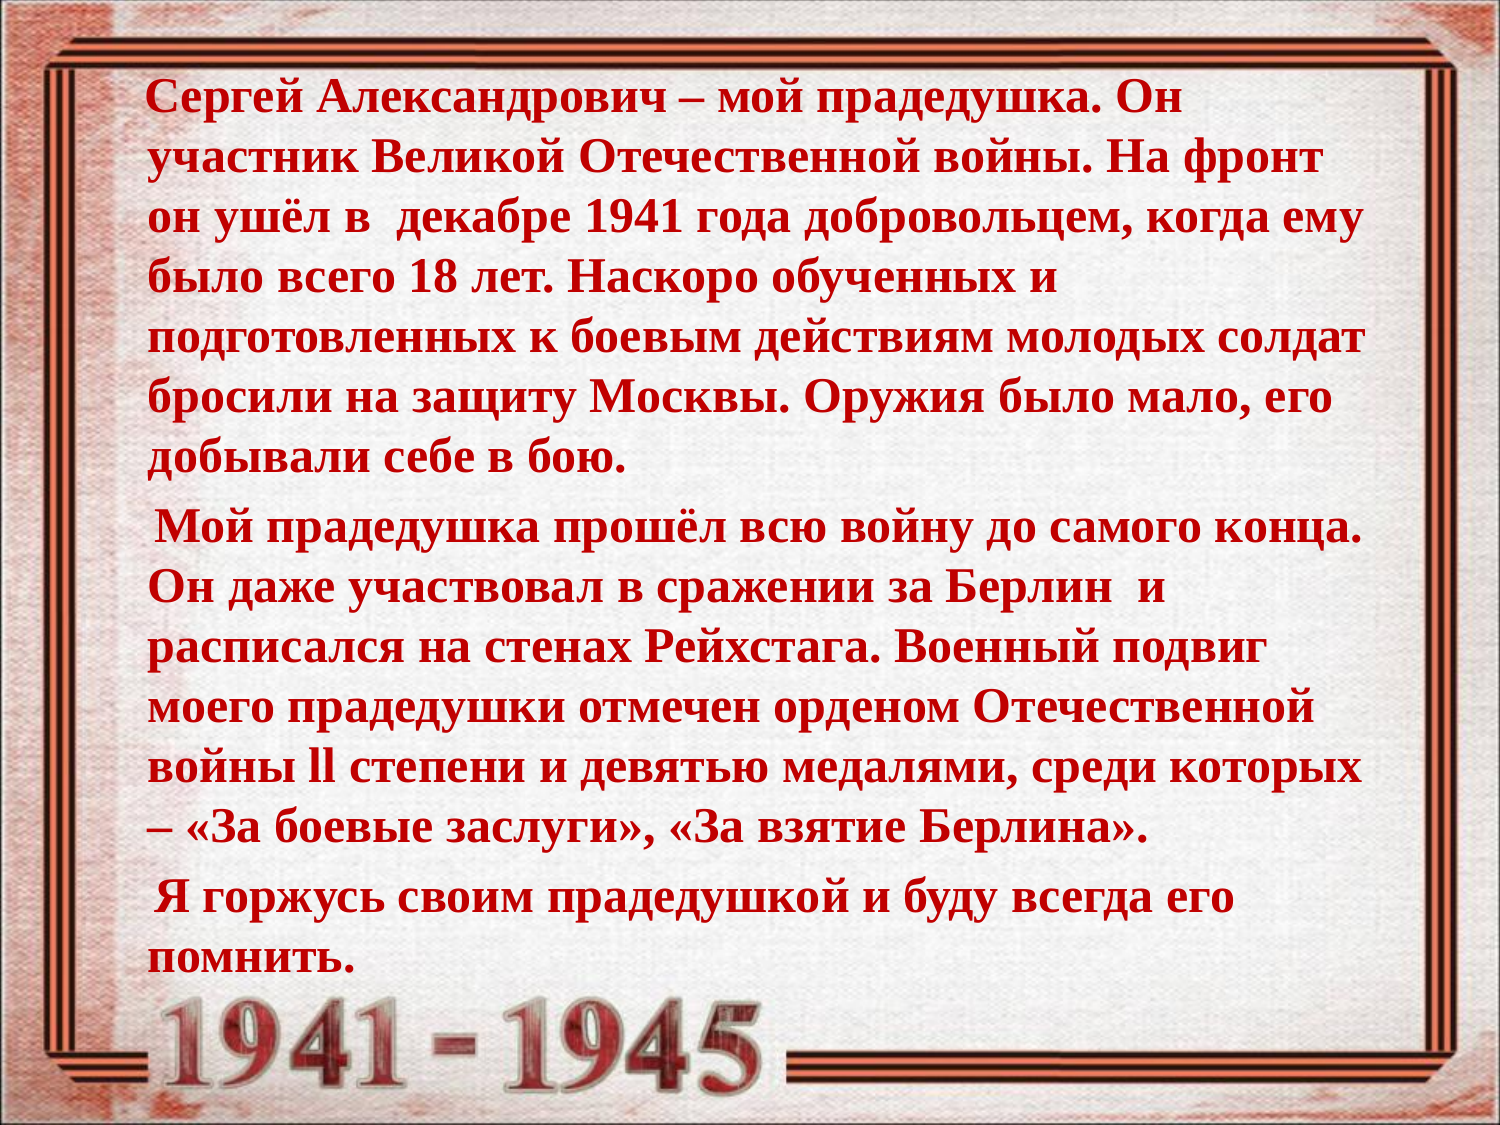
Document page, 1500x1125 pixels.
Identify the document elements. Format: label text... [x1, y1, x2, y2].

picture [0, 0, 1500, 1125]
list Сергей Александрович – мой прадедушка. Он участник Великой Отечественной войны. На фронт он ушёл в декабре 1941 года добровольцем, когда ему было всего 18 лет. Наскоро обученных и подготовленных к боевым действиям молодых солдат бросили на защиту Москвы. Оружия было мало, его добывали себе в бою. Мой прадедушка прошёл всю войну до самого конца. Он даже участвовал в сражении за Берлин и расписался на стенах Рейхстага. Военный подвиг моего прадедушки отмечен орденом Отечественной войны ll степени и девятью медалями, среди которых – «За боевые заслуги», «За взятие Берлина». Я горжусь своим прадедушкой и буду всегда его помнить. [76, 54, 1389, 1012]
